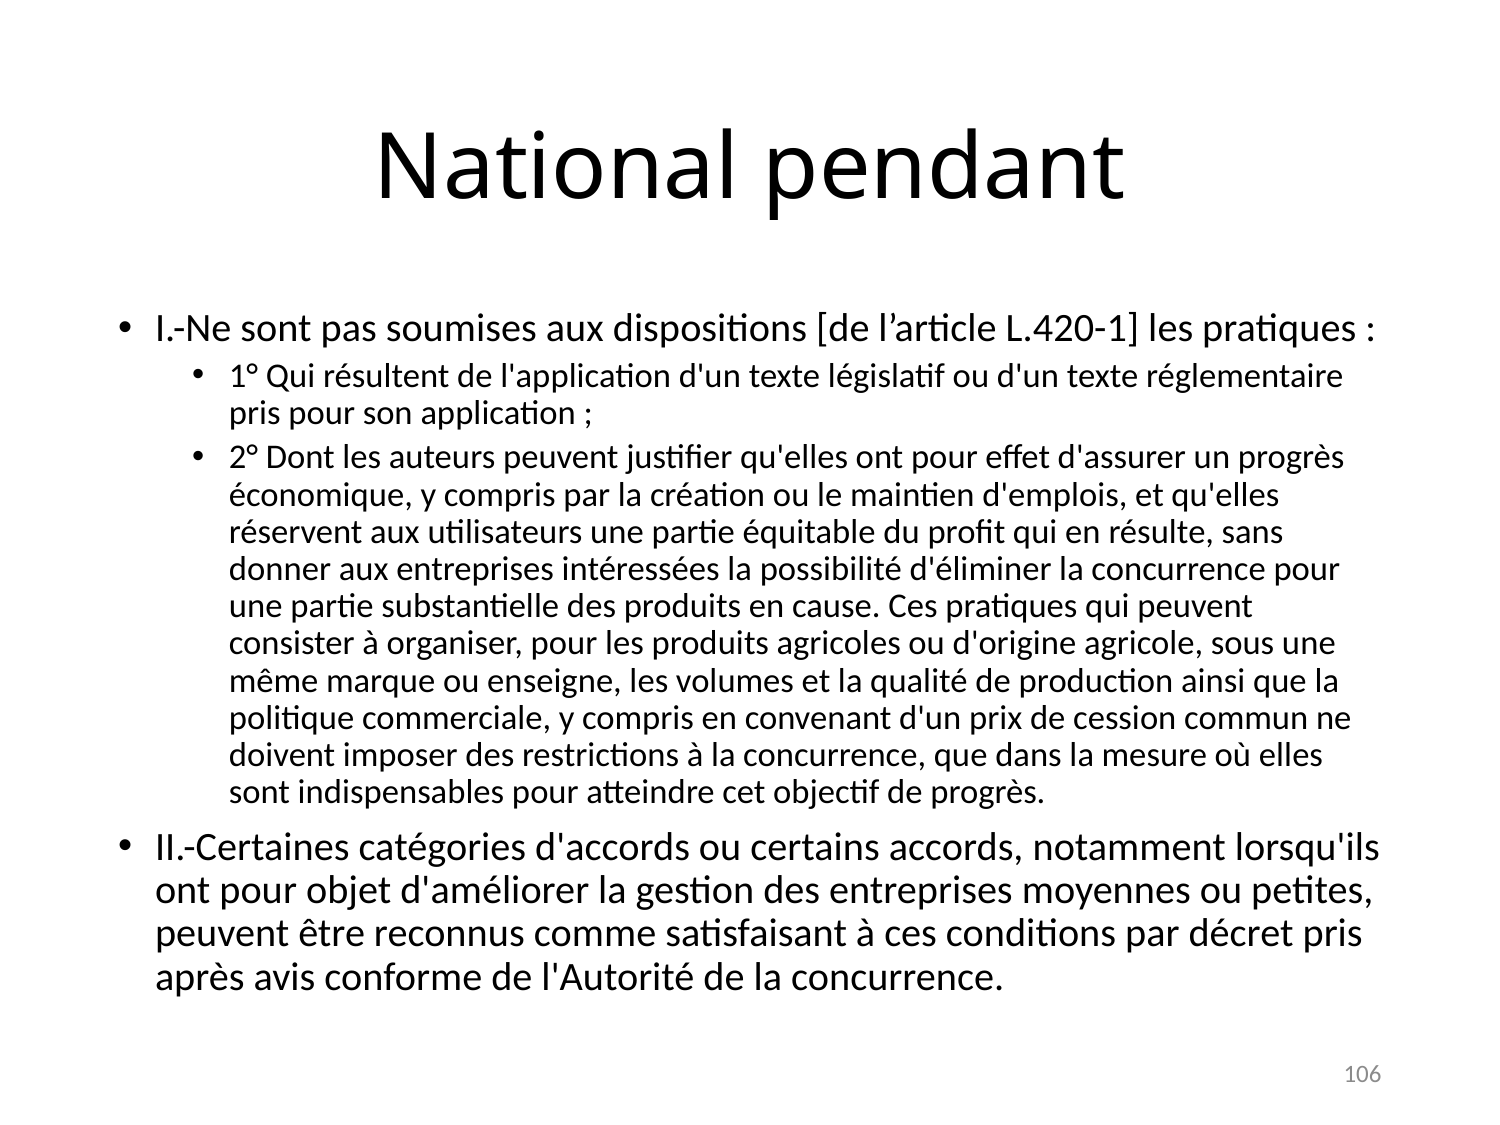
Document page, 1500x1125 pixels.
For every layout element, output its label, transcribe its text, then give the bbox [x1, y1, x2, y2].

title National pendant [103, 59, 1397, 278]
slide_number 106 [1059, 1042, 1397, 1103]
list I.-Ne sont pas soumises aux dispositions [de l’article L.420-1] les pratiques : 1° Qui résultent de l'application d'un texte législatif ou d'un texte réglementaire pris pour son application ; 2° Dont les auteurs peuvent justifier qu'elles ont pour effet d'assurer un progrès économique, y compris par la création ou le maintien d'emplois, et qu'elles réservent aux utilisateurs une partie équitable du profit qui en résulte, sans donner aux entreprises intéressées la possibilité d'éliminer la concurrence pour une partie substantielle des produits en cause. Ces pratiques qui peuvent consister à organiser, pour les produits agricoles ou d'origine agricole, sous une même marque ou enseigne, les volumes et la qualité de production ainsi que la politique commerciale, y compris en convenant d'un prix de cession commun ne doivent imposer des restrictions à la concurrence, que dans la mesure où elles sont indispensables pour atteindre cet objectif de progrès. II.-Certaines catégories d'accords ou certains accords, notamment lorsqu'ils ont pour objet d'améliorer la gestion des entreprises moyennes ou petites, peuvent être reconnus comme satisfaisant à ces conditions par décret pris après avis conforme de l'Autorité de la concurrence. [103, 299, 1397, 1014]
